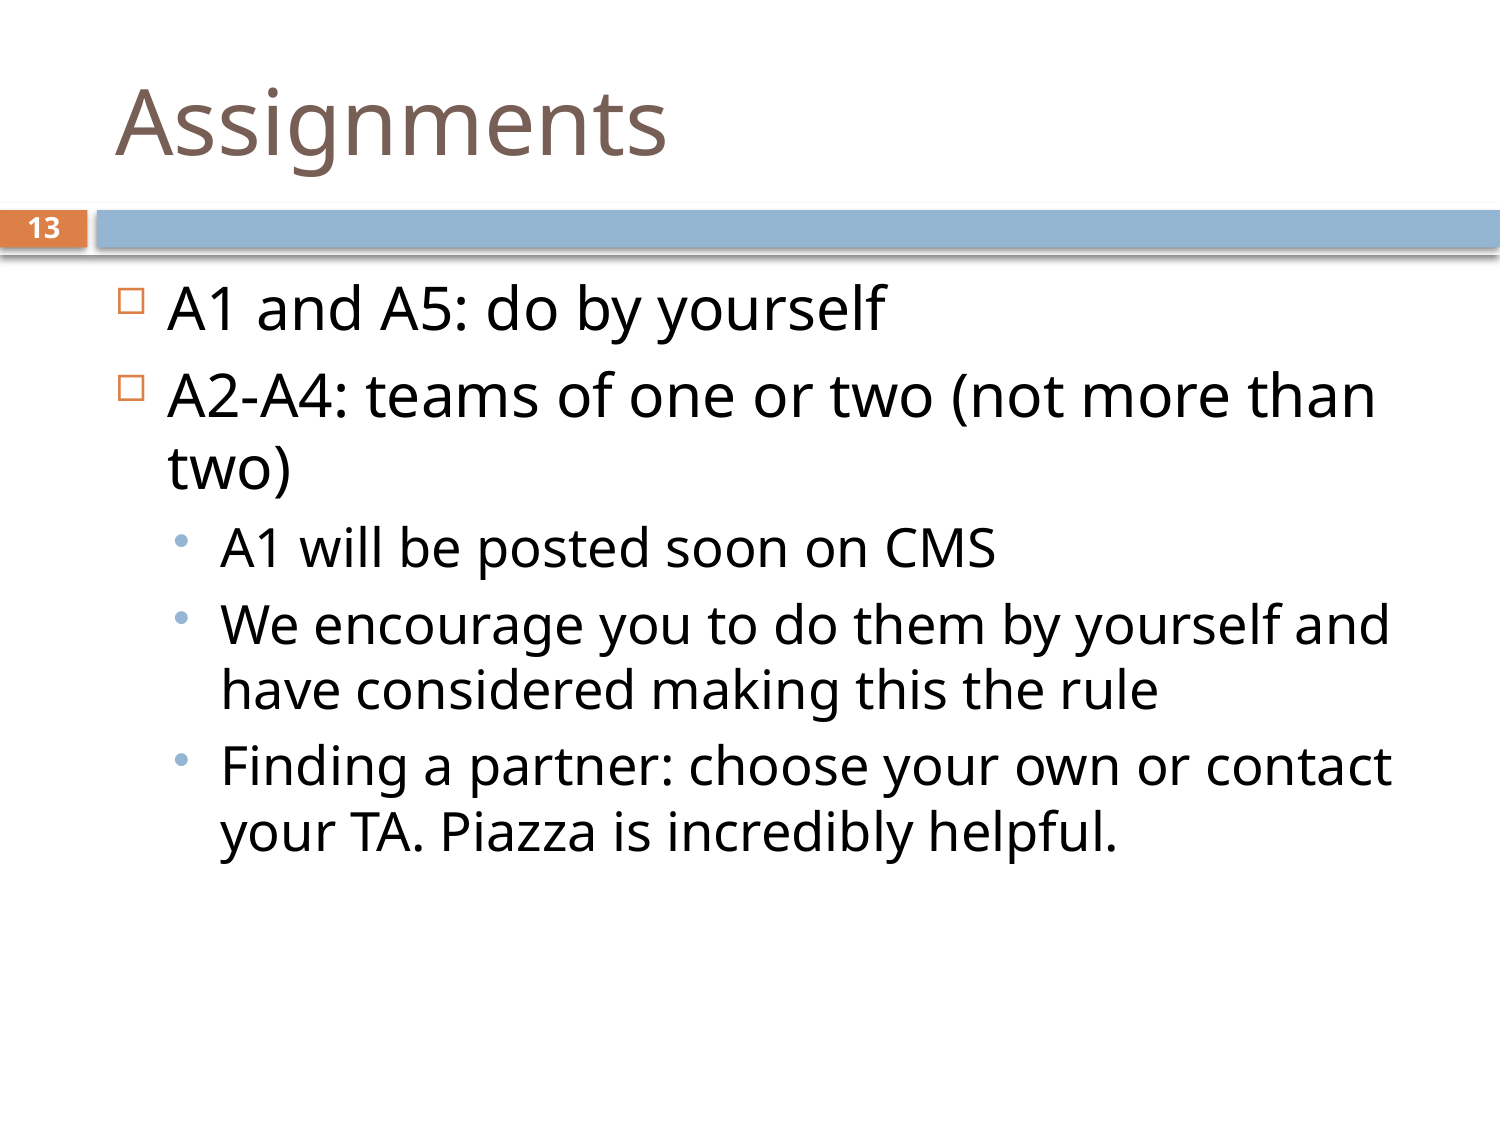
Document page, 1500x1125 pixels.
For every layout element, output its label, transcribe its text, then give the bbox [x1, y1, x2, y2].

title Assignments [100, 37, 1438, 200]
list A1 and A5: do by yourself A2-A4: teams of one or two (not more than two) A1 will be posted soon on CMS We encourage you to do them by yourself and have considered making this the rule Finding a partner: choose your own or contact your TA. Piazza is incredibly helpful. [100, 262, 1438, 1000]
slide_number 13 [0, 208, 88, 249]
